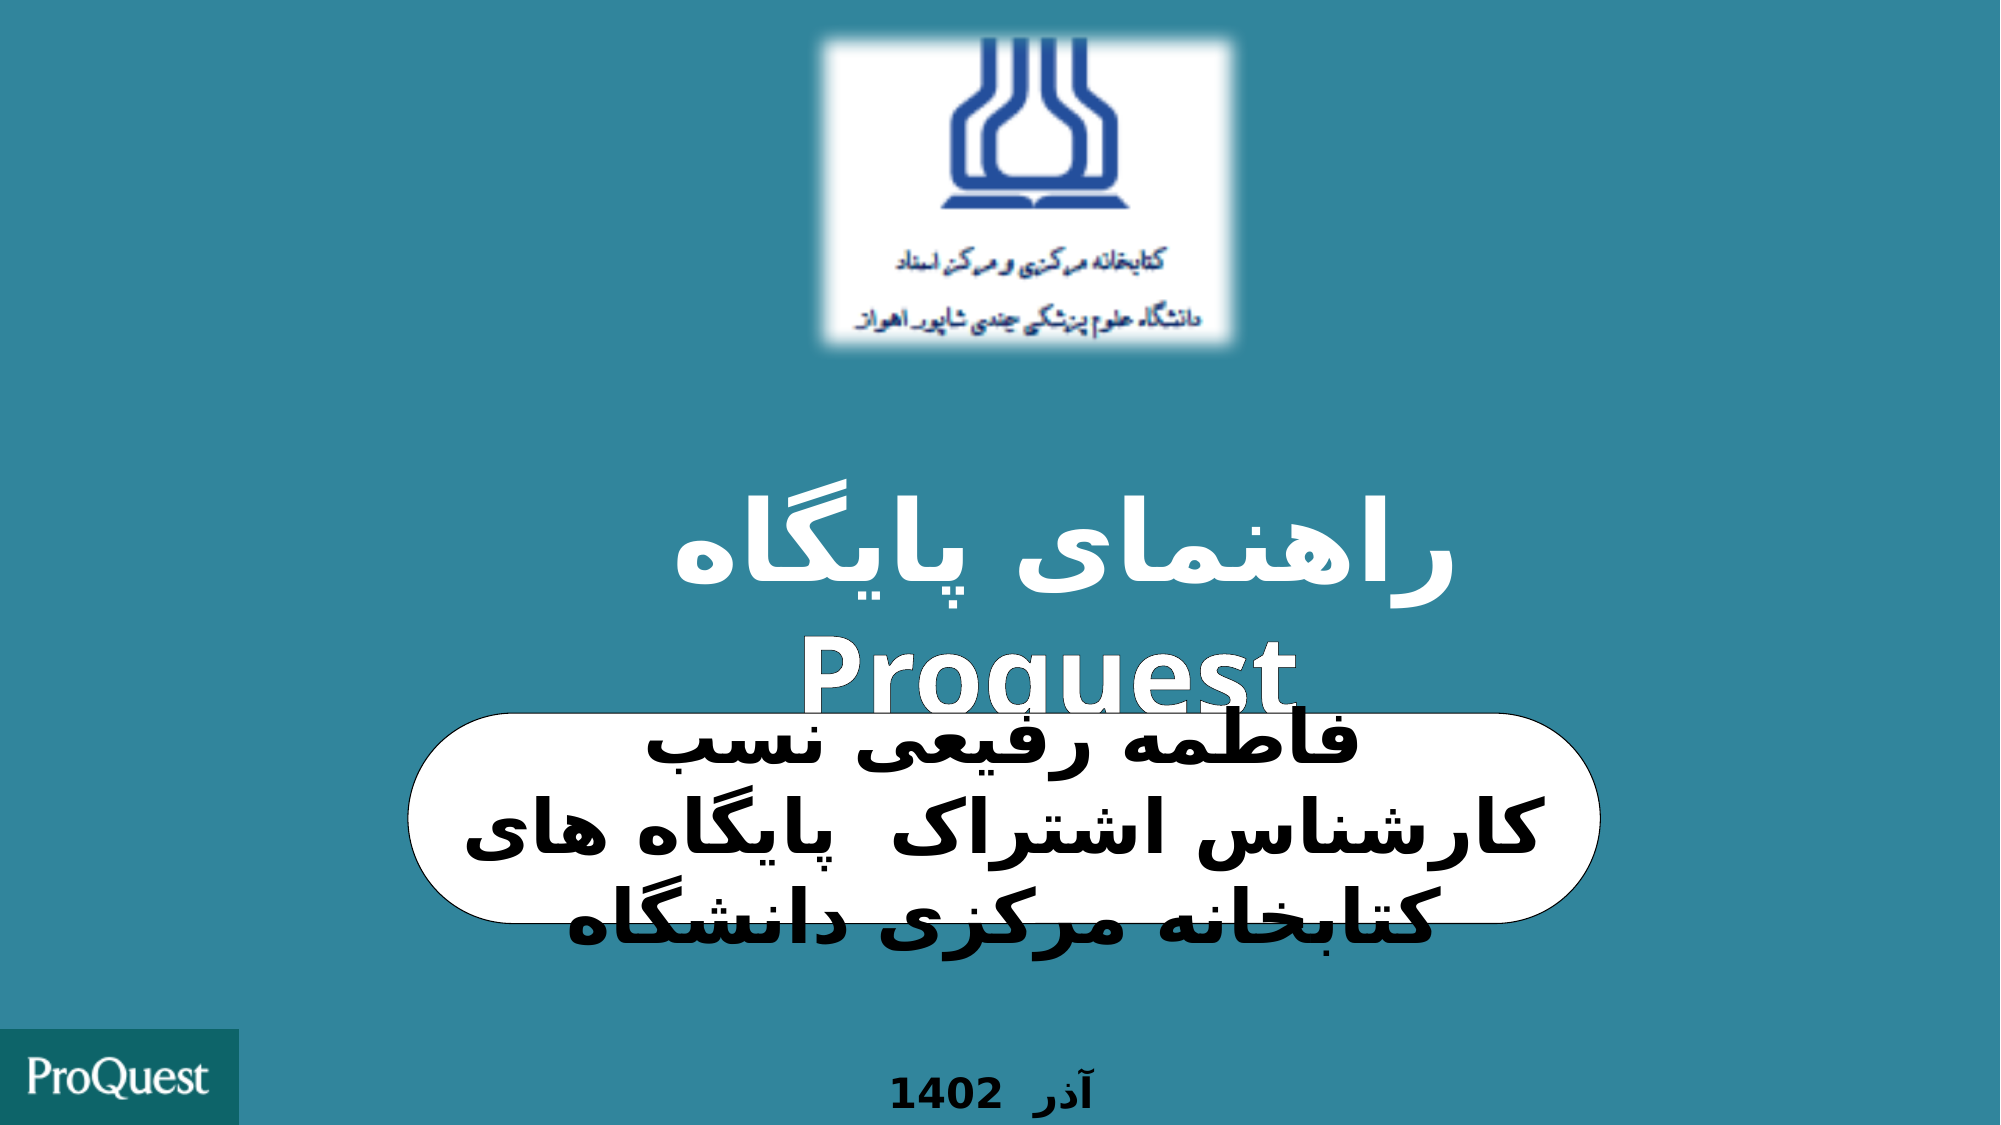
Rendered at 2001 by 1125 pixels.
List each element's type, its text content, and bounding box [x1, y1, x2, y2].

picture [0, 1029, 239, 1125]
text_box فاطمه رفیعی نسب کارشناس اشتراک پایگاه های کتابخانه مرکزی دانشگاه [407, 712, 1601, 925]
text_box راهنمای پایگاه Proquest [374, 461, 1720, 747]
picture [805, 22, 1249, 362]
text_box آذر 1402 [874, 1059, 1134, 1125]
